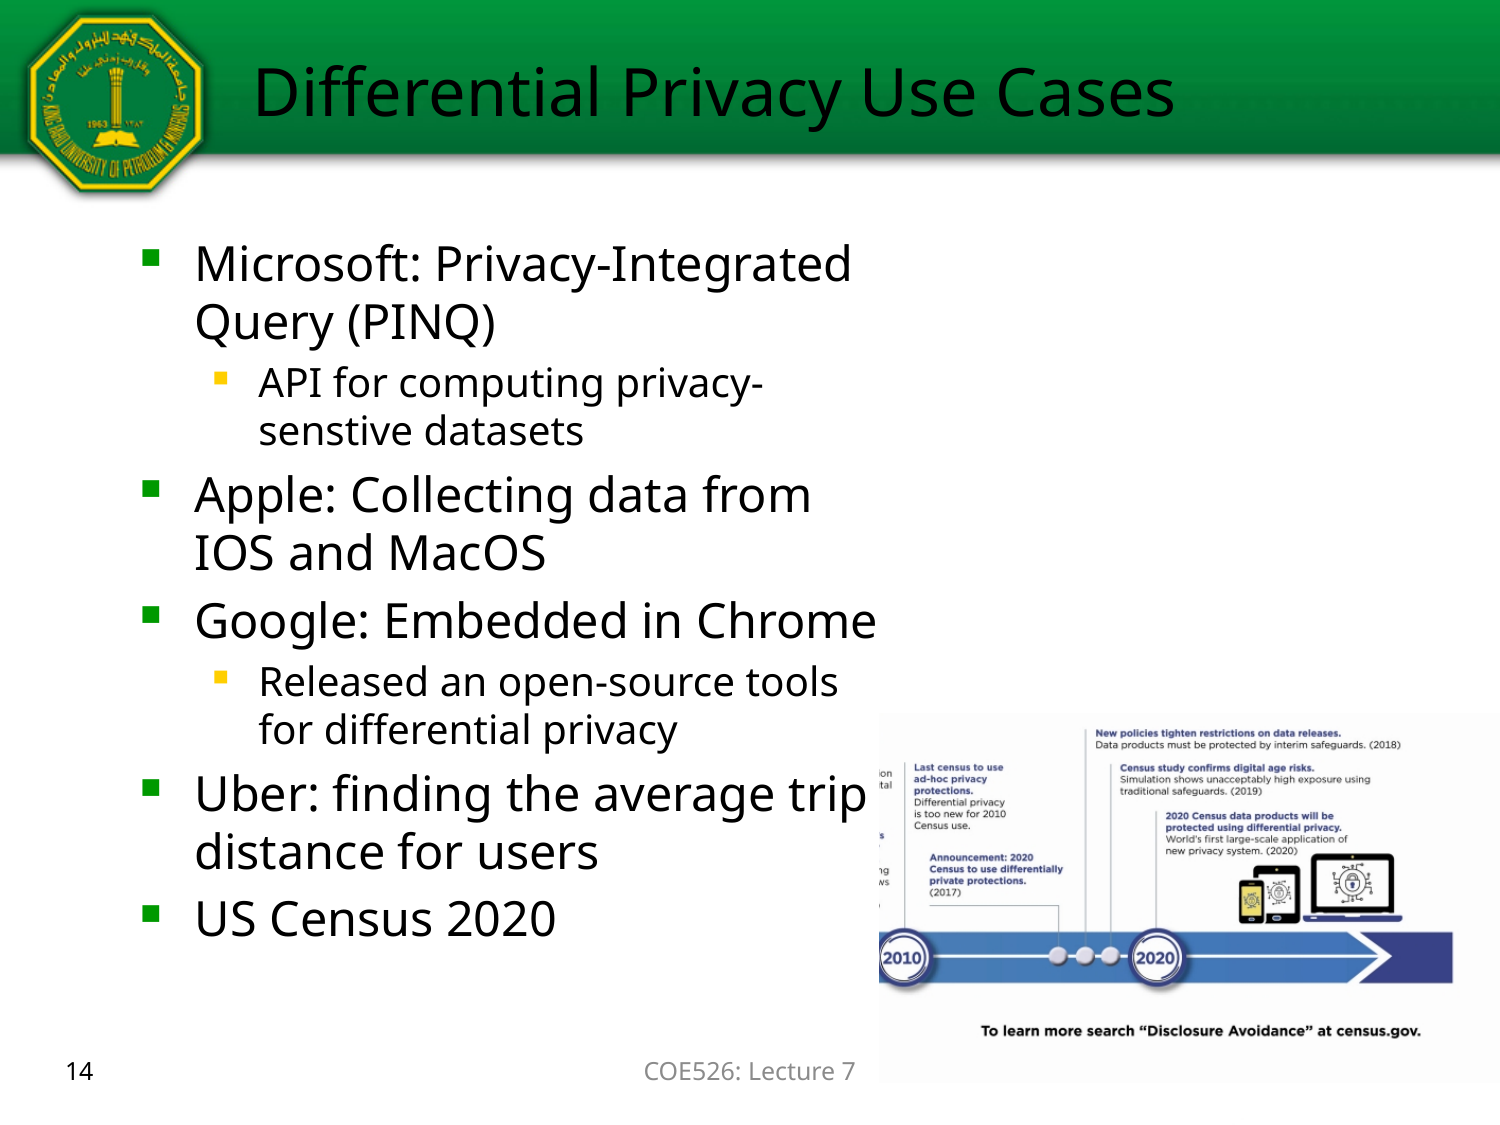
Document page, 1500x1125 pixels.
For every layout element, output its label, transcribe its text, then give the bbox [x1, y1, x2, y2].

slide_number 14 [50, 1042, 388, 1103]
title Differential Privacy Use Cases [237, 35, 1437, 138]
list Microsoft: Privacy-Integrated Query (PINQ) API for computing privacy-senstive datasets Apple: Collecting data from IOS and MacOS Google: Embedded in Chrome Released an open-source tools for differential privacy Uber: finding the average trip distance for users US Census 2020 [125, 224, 900, 1007]
picture [0, 0, 1500, 1125]
footer COE526: Lecture 7 [496, 1042, 1004, 1103]
